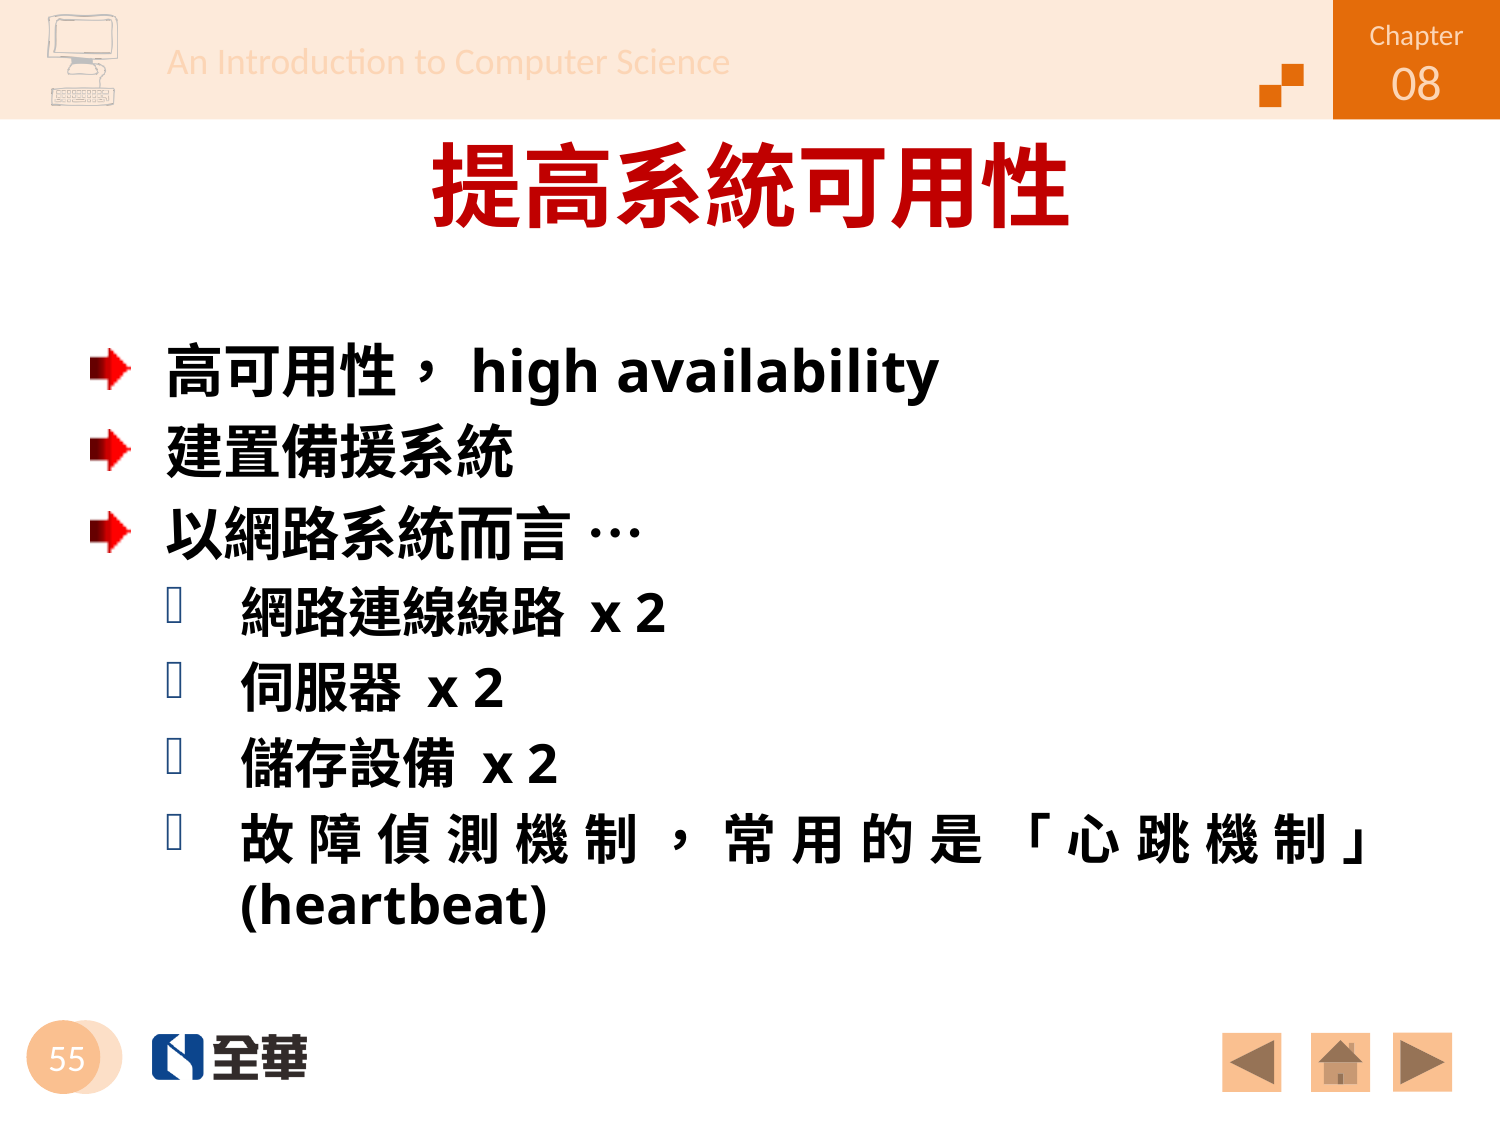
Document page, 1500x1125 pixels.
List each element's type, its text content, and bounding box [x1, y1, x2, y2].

title 提高系統可用性 [76, 90, 1427, 278]
picture [47, 14, 118, 106]
picture [90, 348, 131, 390]
picture [152, 1034, 307, 1080]
picture [90, 429, 131, 471]
picture [90, 511, 131, 553]
list 高可用性，high availability 建置備援系統 以網路系統而言 … 網路連線線路 x 2 伺服器 x 2 儲存設備 x 2 故障偵測機制，常用的是「心跳機制」(heartbeat) [75, 326, 1425, 1005]
